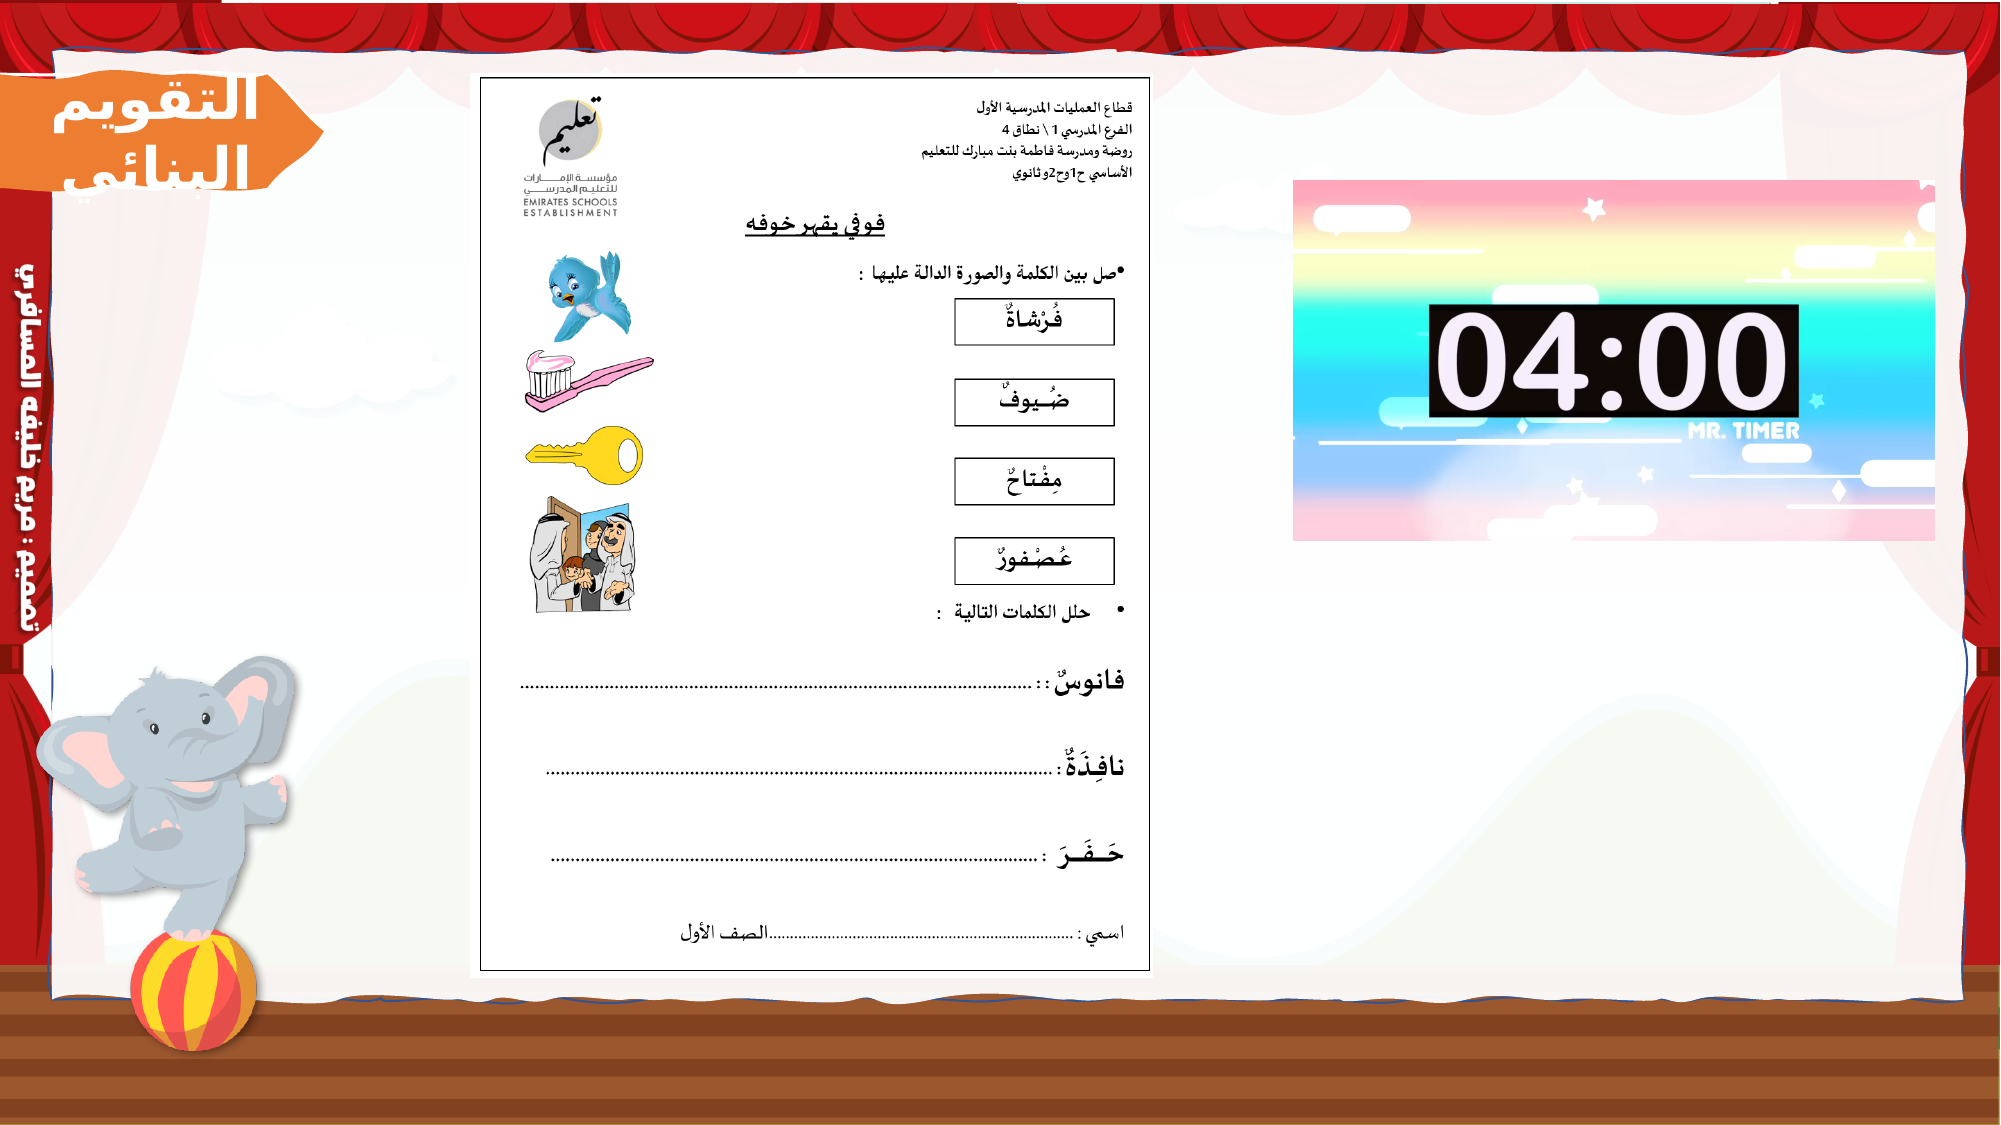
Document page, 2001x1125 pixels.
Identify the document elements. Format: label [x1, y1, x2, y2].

text_box [1293, 179, 1936, 542]
picture [0, 0, 2000, 1125]
